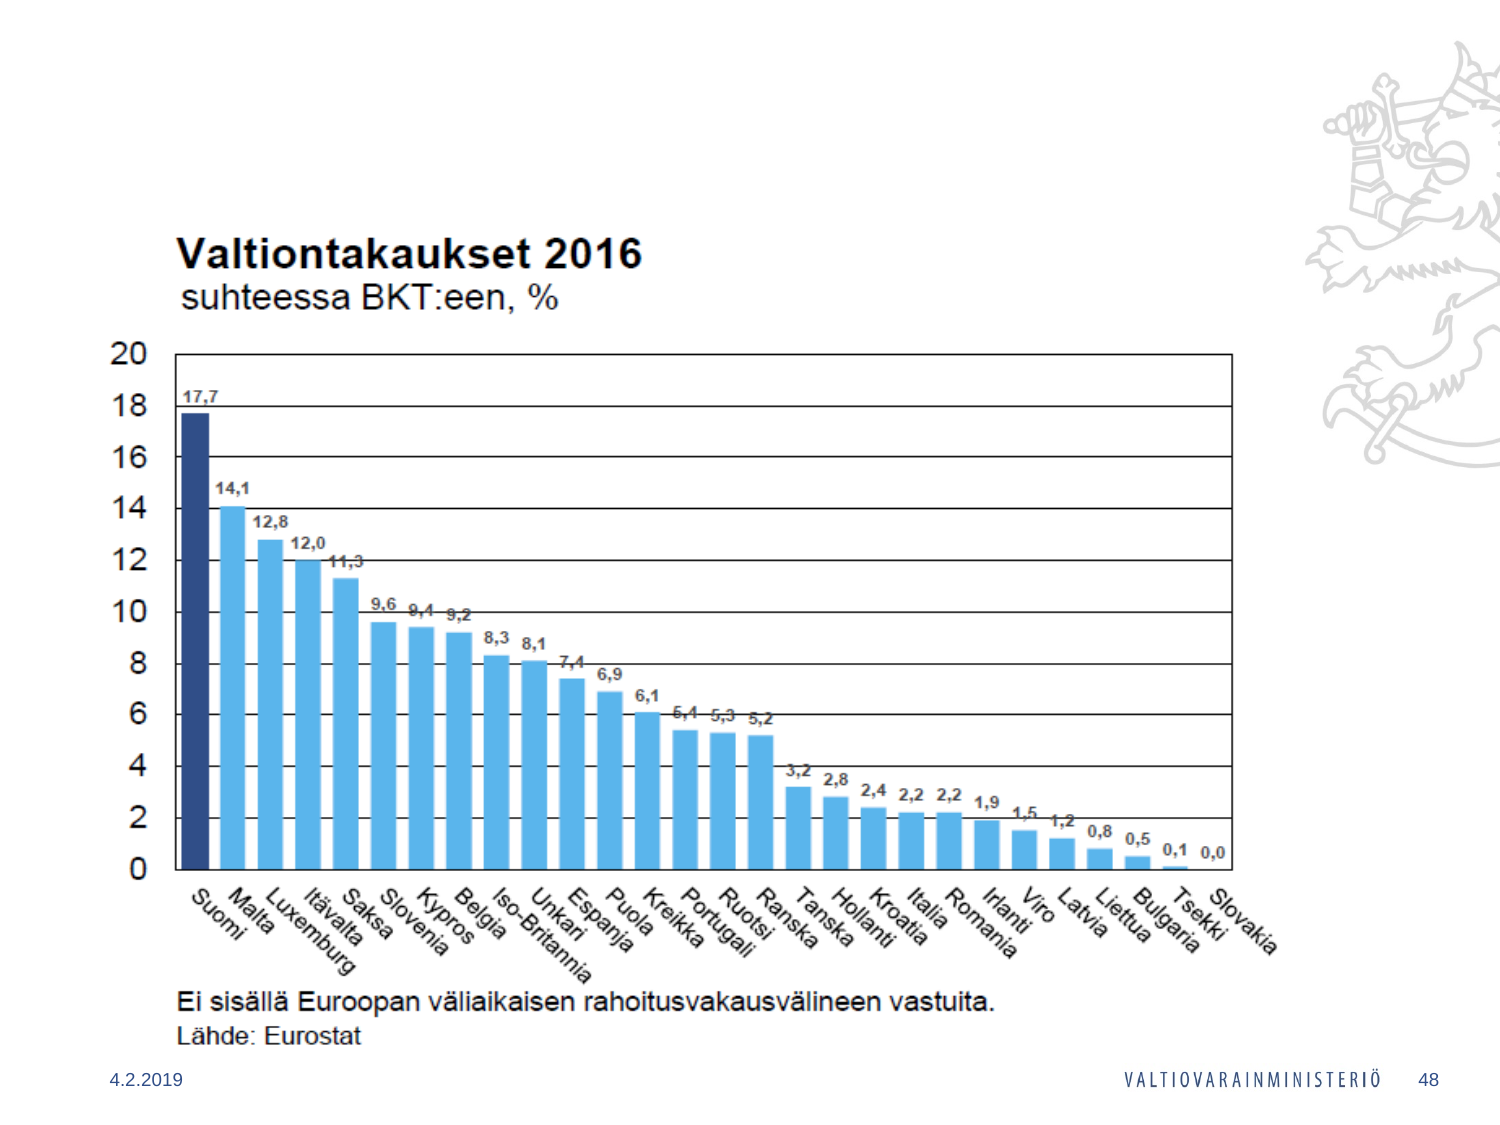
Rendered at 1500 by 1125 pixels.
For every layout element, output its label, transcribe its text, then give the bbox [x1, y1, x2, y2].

picture [94, 0, 1500, 1055]
slide_number 48 [1376, 1054, 1455, 1103]
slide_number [94, 1063, 255, 1103]
picture [1078, 1063, 1376, 1092]
